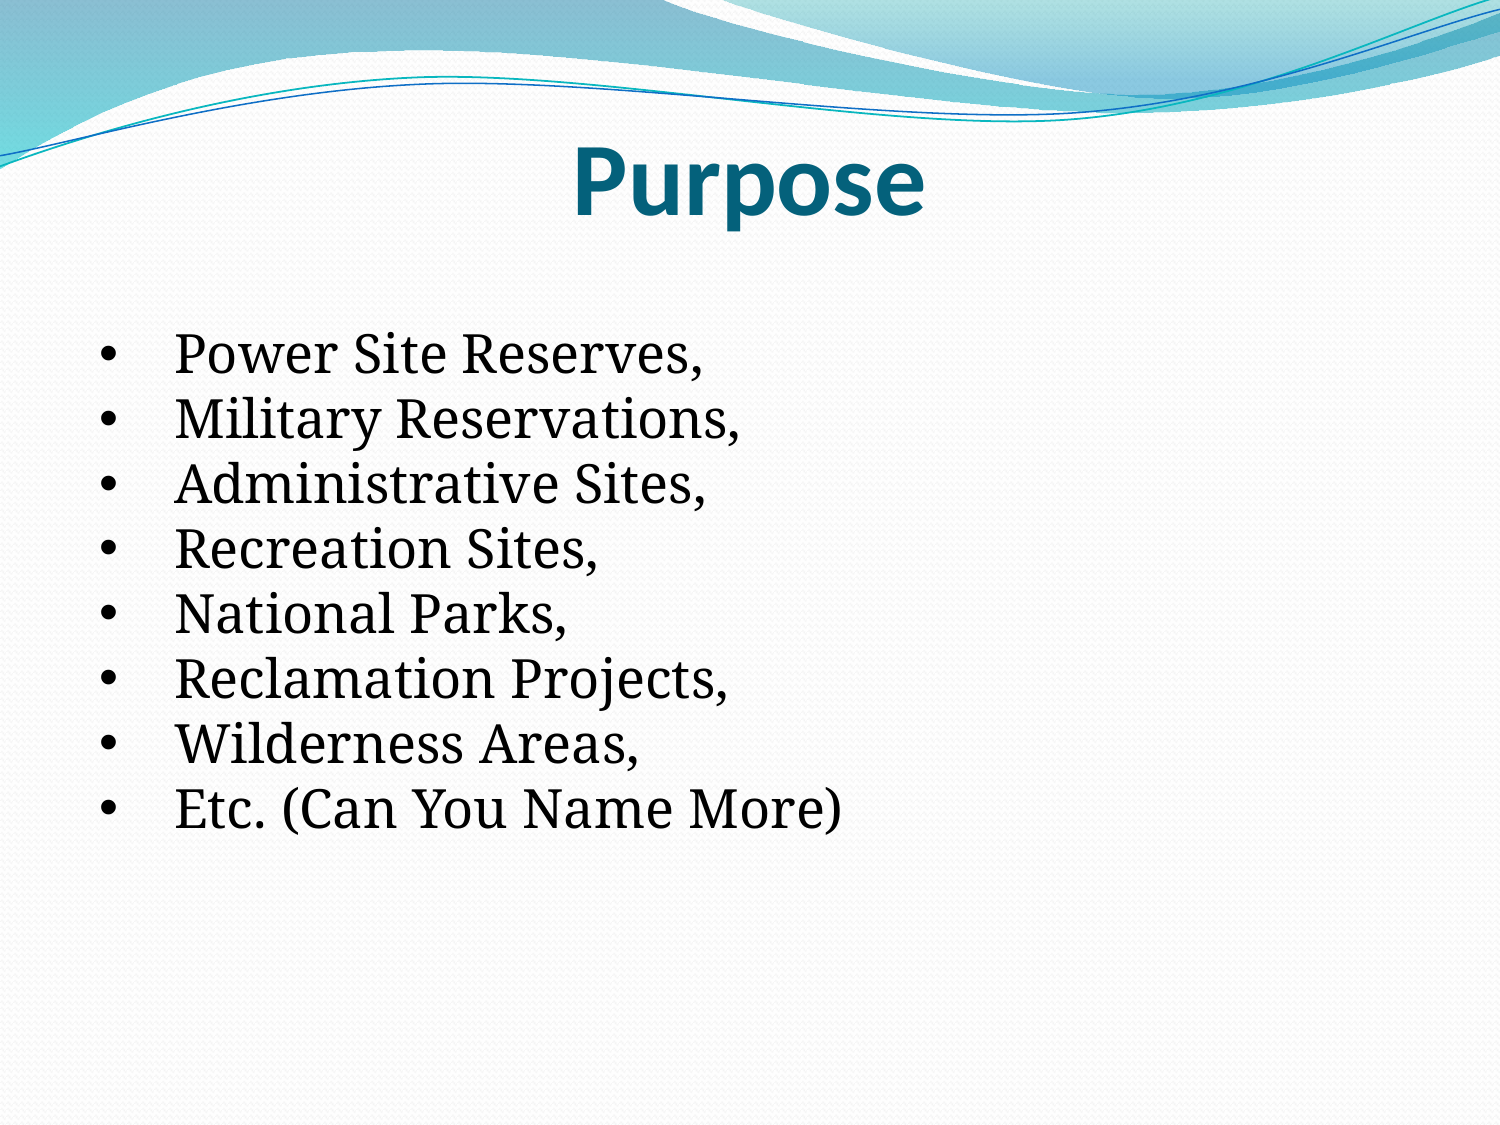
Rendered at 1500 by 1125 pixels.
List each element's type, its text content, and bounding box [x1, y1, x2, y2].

title Purpose [75, 49, 1425, 237]
text_box Power Site Reserves, Military Reservations, Administrative Sites, Recreation Sites, National Parks, Reclamation Projects, Wilderness Areas, Etc. (Can You Name More) [84, 312, 1416, 847]
